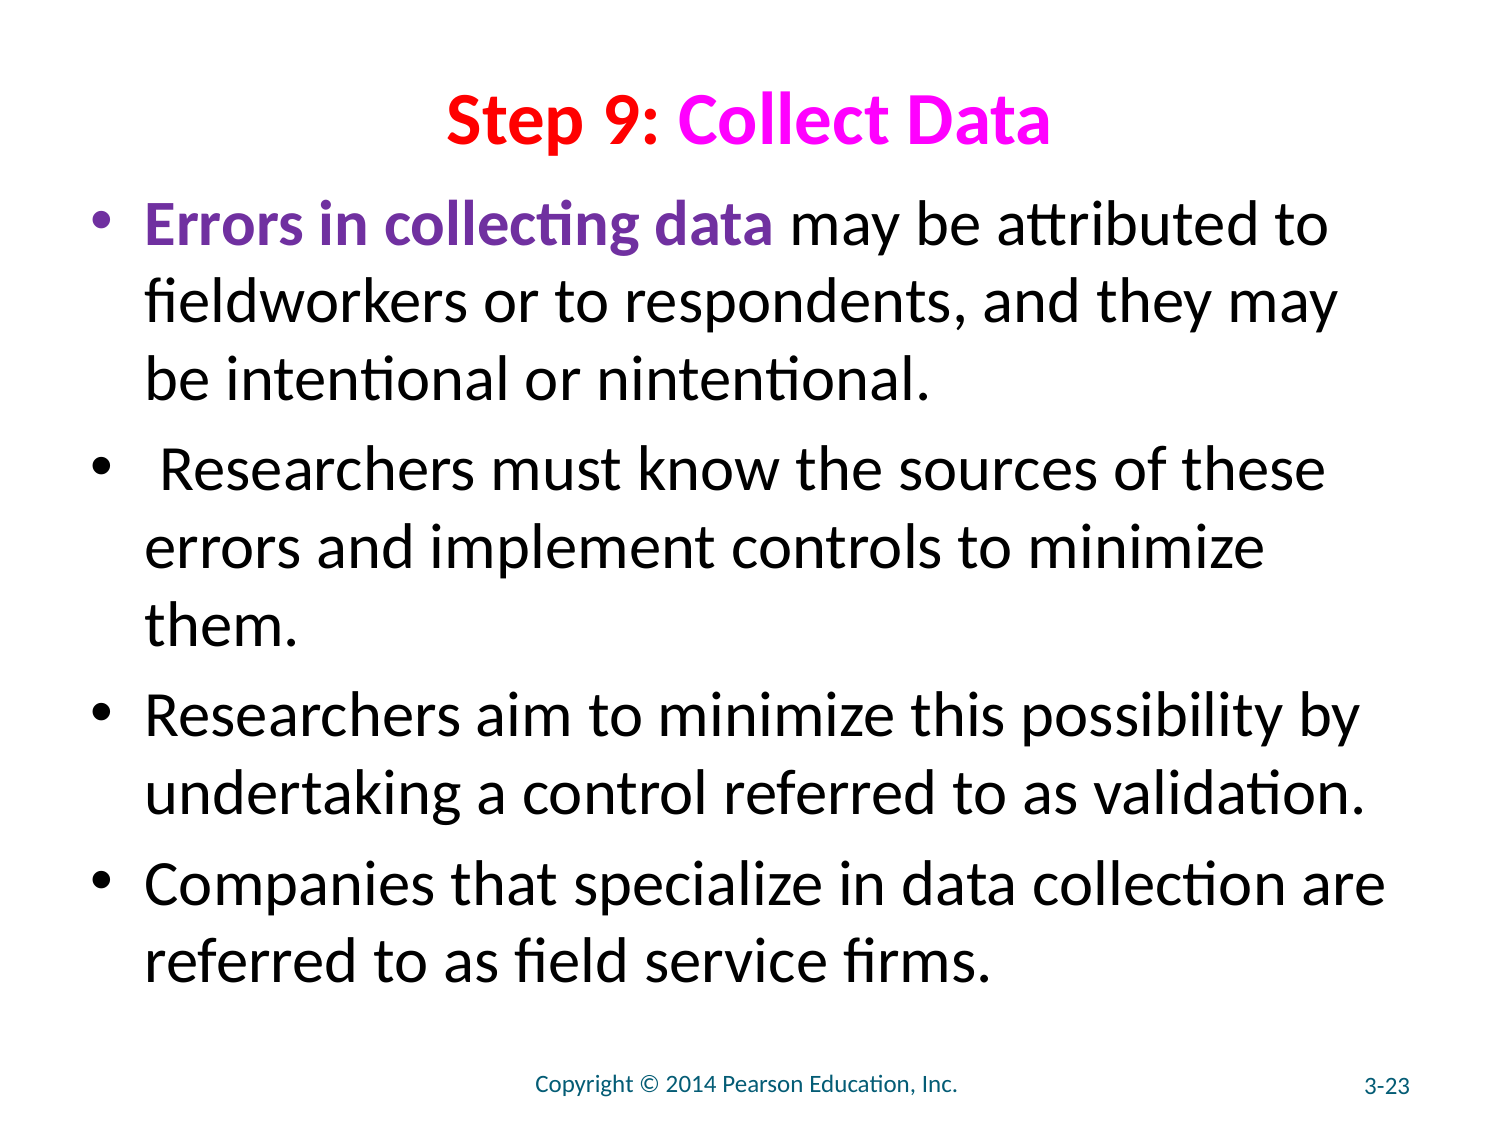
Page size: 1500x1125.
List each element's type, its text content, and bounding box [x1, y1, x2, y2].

list Errors in collecting data may be attributed to fieldworkers or to respondents, and they may be intentional or nintentional. Researchers must know the sources of these errors and implement controls to minimize them. Researchers aim to minimize this possibility by undertaking a control referred to as validation. Companies that specialize in data collection are referred to as field service firms. [75, 172, 1425, 1005]
picture [651, 1075, 658, 1082]
title Step 9: Collect Data [75, 45, 1425, 172]
picture [652, 1085, 658, 1092]
